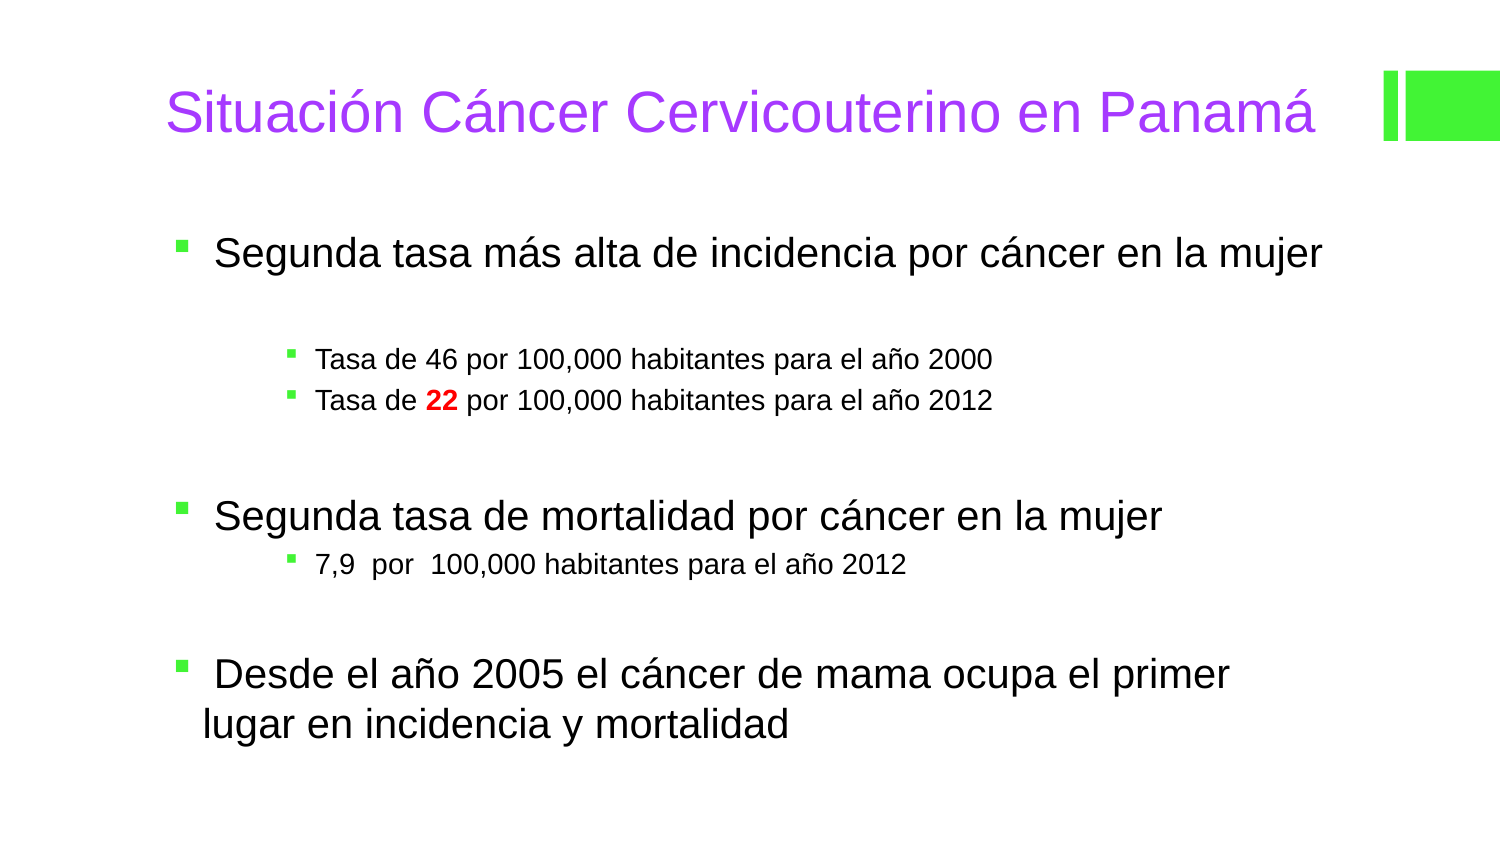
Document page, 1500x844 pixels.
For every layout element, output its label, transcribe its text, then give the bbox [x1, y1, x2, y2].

list Segunda tasa más alta de incidencia por cáncer en la mujer Tasa de 46 por 100,000 habitantes para el año 2000 Tasa de 22 por 100,000 habitantes para el año 2012 Segunda tasa de mortalidad por cáncer en la mujer 7,9 por 100,000 habitantes para el año 2012 Desde el año 2005 el cáncer de mama ocupa el primer lugar en incidencia y mortalidad [150, 218, 1350, 777]
title Situación Cáncer Cervicouterino en Panamá [150, 70, 1350, 153]
